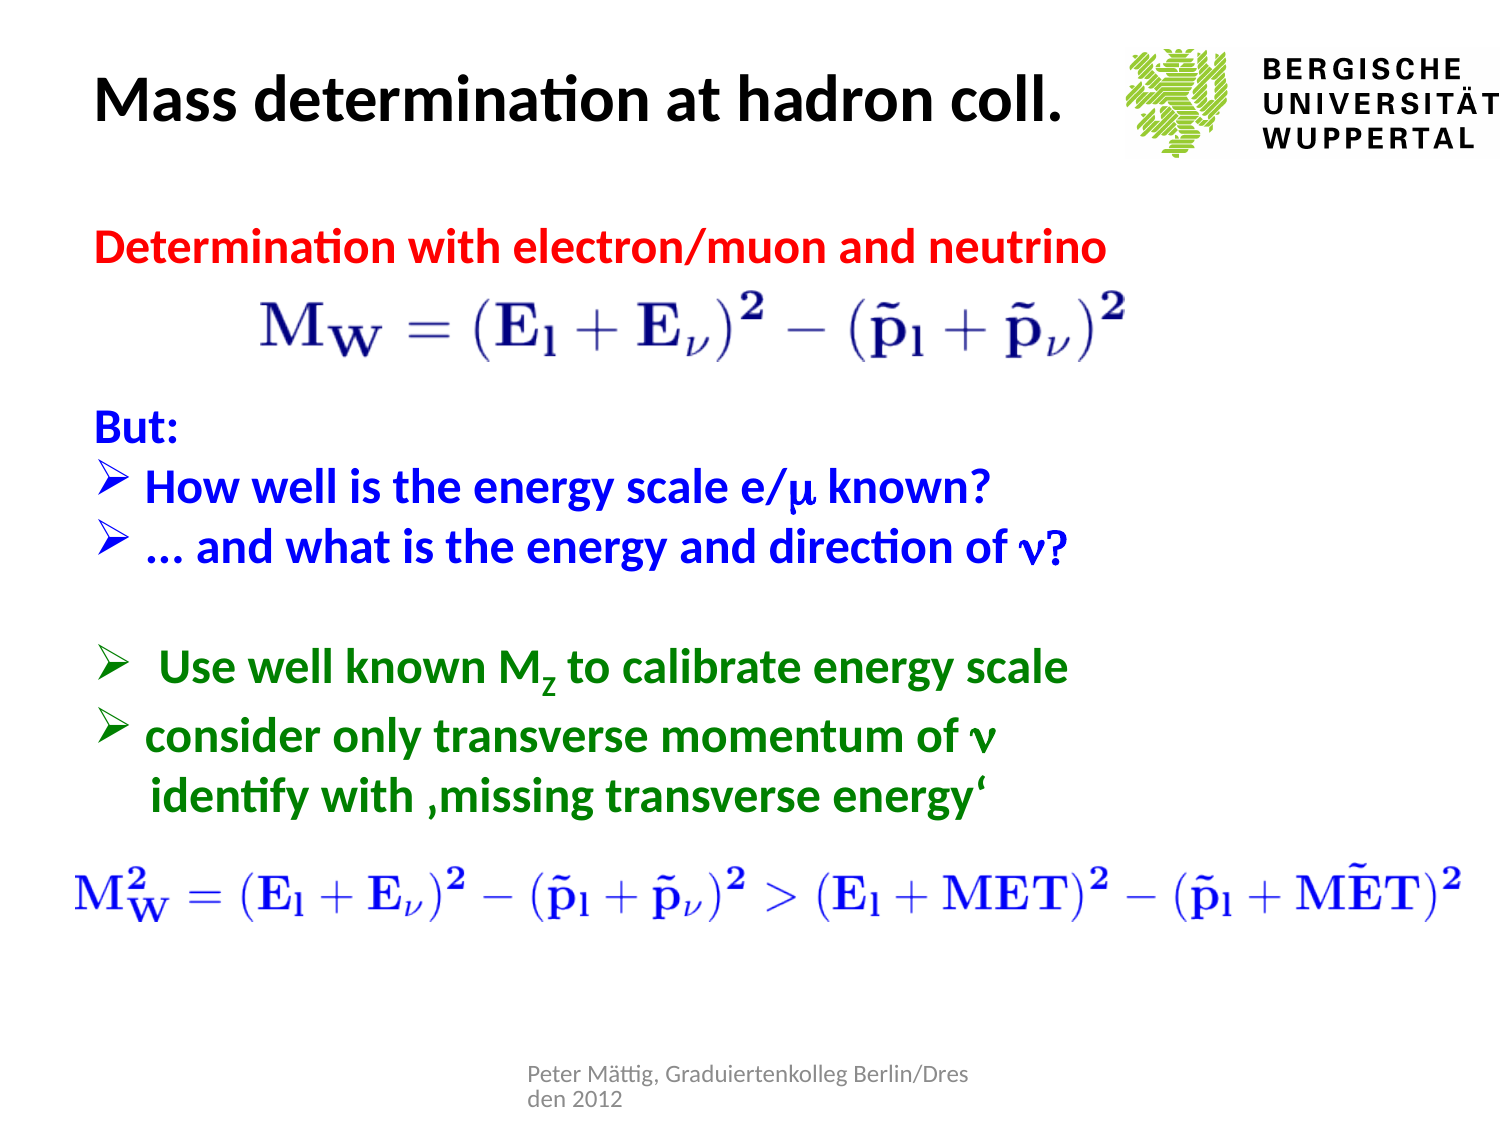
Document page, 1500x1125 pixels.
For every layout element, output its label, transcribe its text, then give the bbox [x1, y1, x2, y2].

text_box Determination with electron/muon and neutrino But: How well is the energy scale e/m known? ... and what is the energy and direction of n? Use well known MZ to calibrate energy scale consider only transverse momentum of n identify with ‚missing transverse energy‘ [79, 206, 1421, 830]
picture [1124, 47, 1500, 159]
picture [260, 290, 1126, 362]
footer Peter Mättig, Graduiertenkolleg Berlin/Dresden 2012 [512, 1042, 988, 1103]
picture [74, 862, 1461, 922]
text_box Mass determination at hadron coll. [79, 47, 1123, 143]
